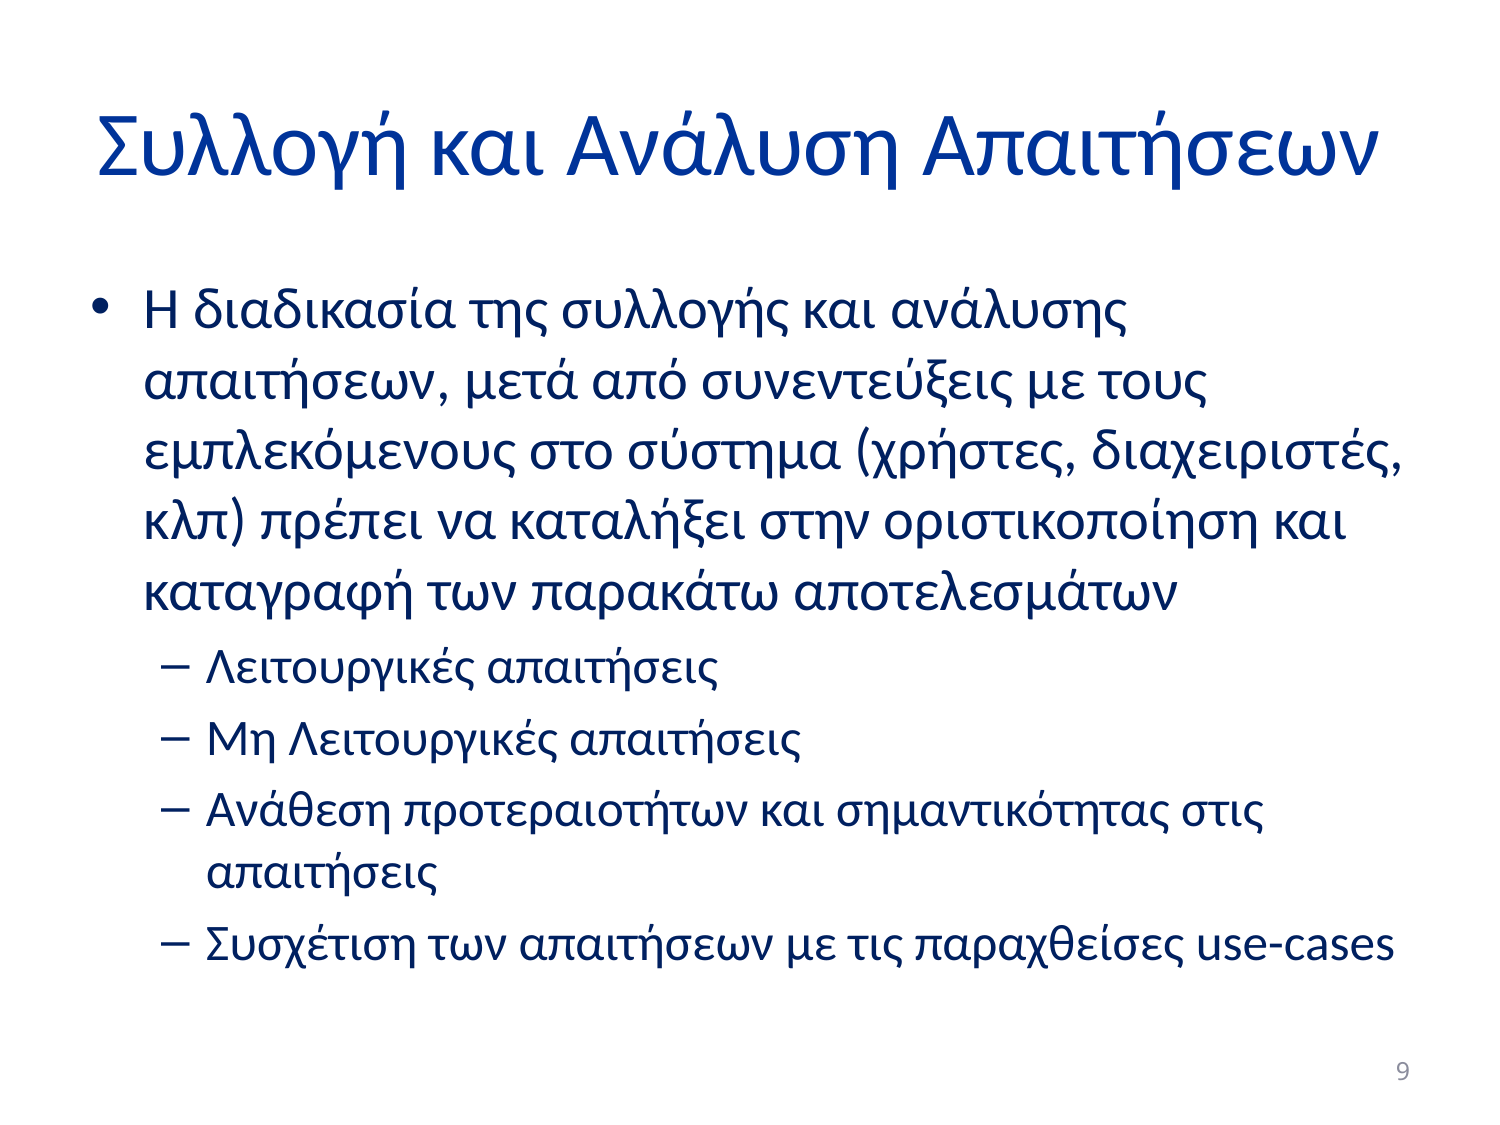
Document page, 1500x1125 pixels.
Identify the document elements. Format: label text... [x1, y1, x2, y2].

title Συλλογή και Ανάλυση Απαιτήσεων [75, 45, 1425, 233]
slide_number 9 [1074, 1042, 1425, 1103]
list Η διαδικασία της συλλογής και ανάλυσης απαιτήσεων, μετά από συνεντεύξεις με τους εμπλεκόμενους στο σύστημα (χρήστες, διαχειριστές, κλπ) πρέπει να καταλήξει στην οριστικοποίηση και καταγραφή των παρακάτω αποτελεσμάτων Λειτουργικές απαιτήσεις Μη Λειτουργικές απαιτήσεις Ανάθεση προτεραιοτήτων και σημαντικότητας στις απαιτήσεις Συσχέτιση των απαιτήσεων με τις παραχθείσες use-cases [75, 262, 1425, 1005]
